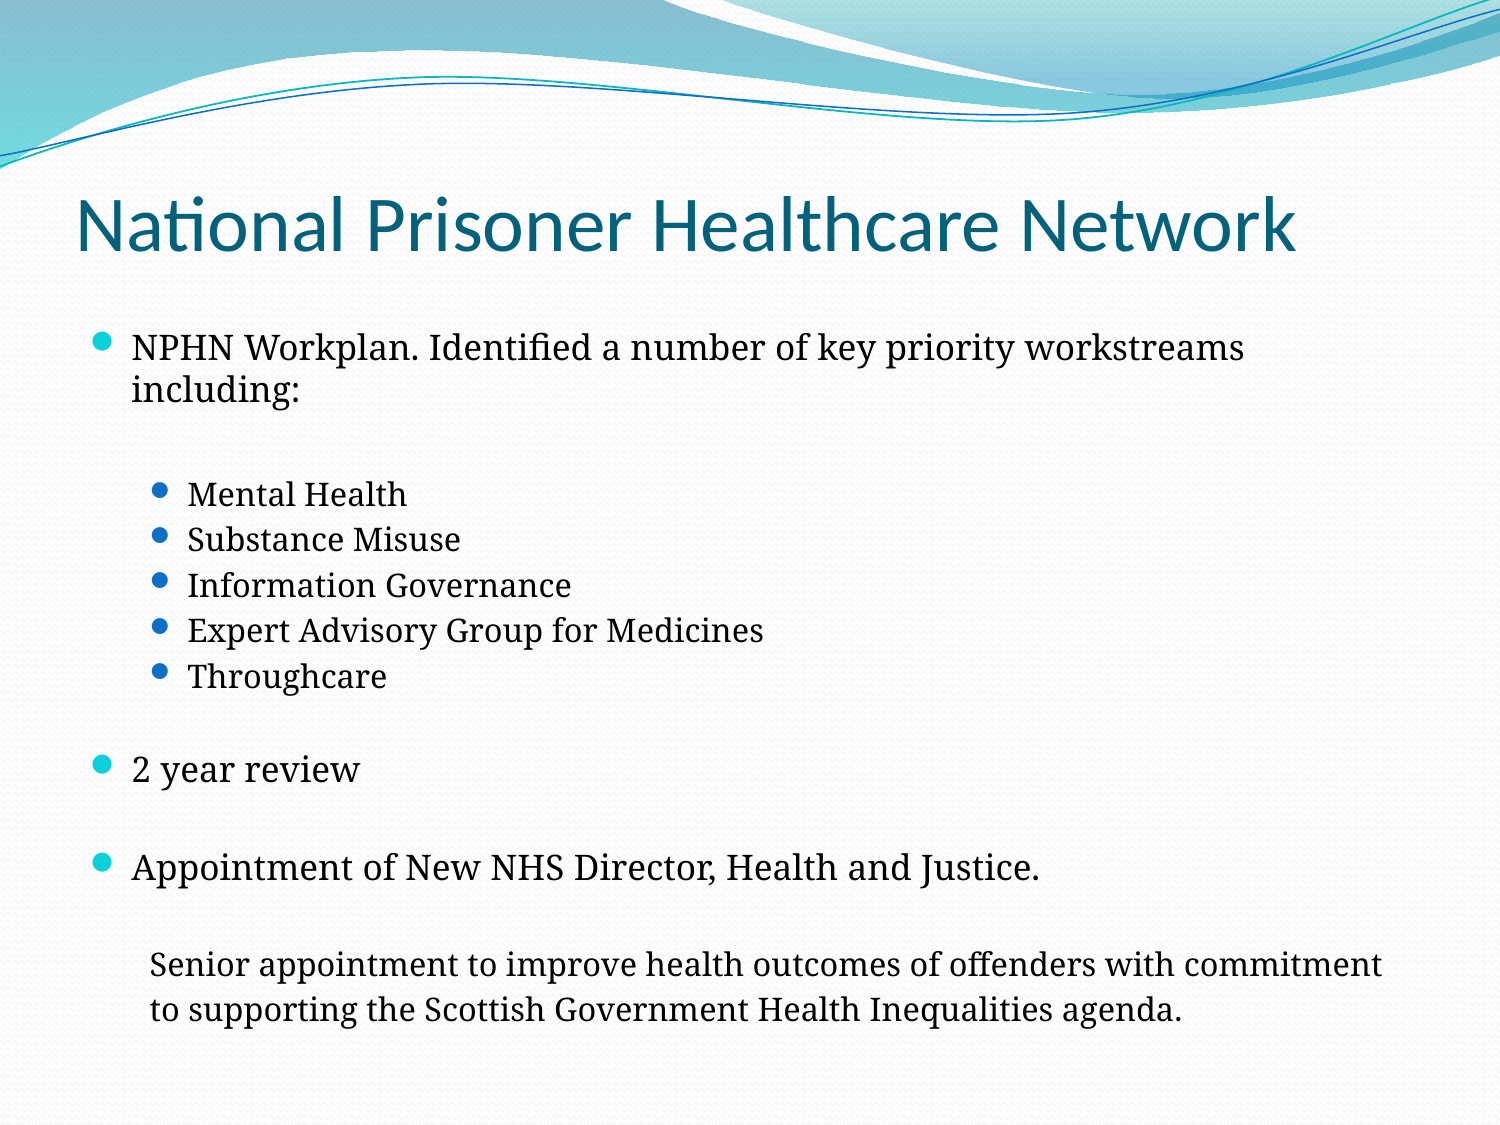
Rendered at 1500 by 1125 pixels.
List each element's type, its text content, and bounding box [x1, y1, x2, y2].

title National Prisoner Healthcare Network [75, 115, 1436, 268]
list NPHN Workplan. Identified a number of key priority workstreams including: Mental Health Substance Misuse Information Governance Expert Advisory Group for Medicines Throughcare 2 year review Appointment of New NHS Director, Health and Justice. Senior appointment to improve health outcomes of offenders with commitment to supporting the Scottish Government Health Inequalities agenda. [75, 317, 1425, 1038]
